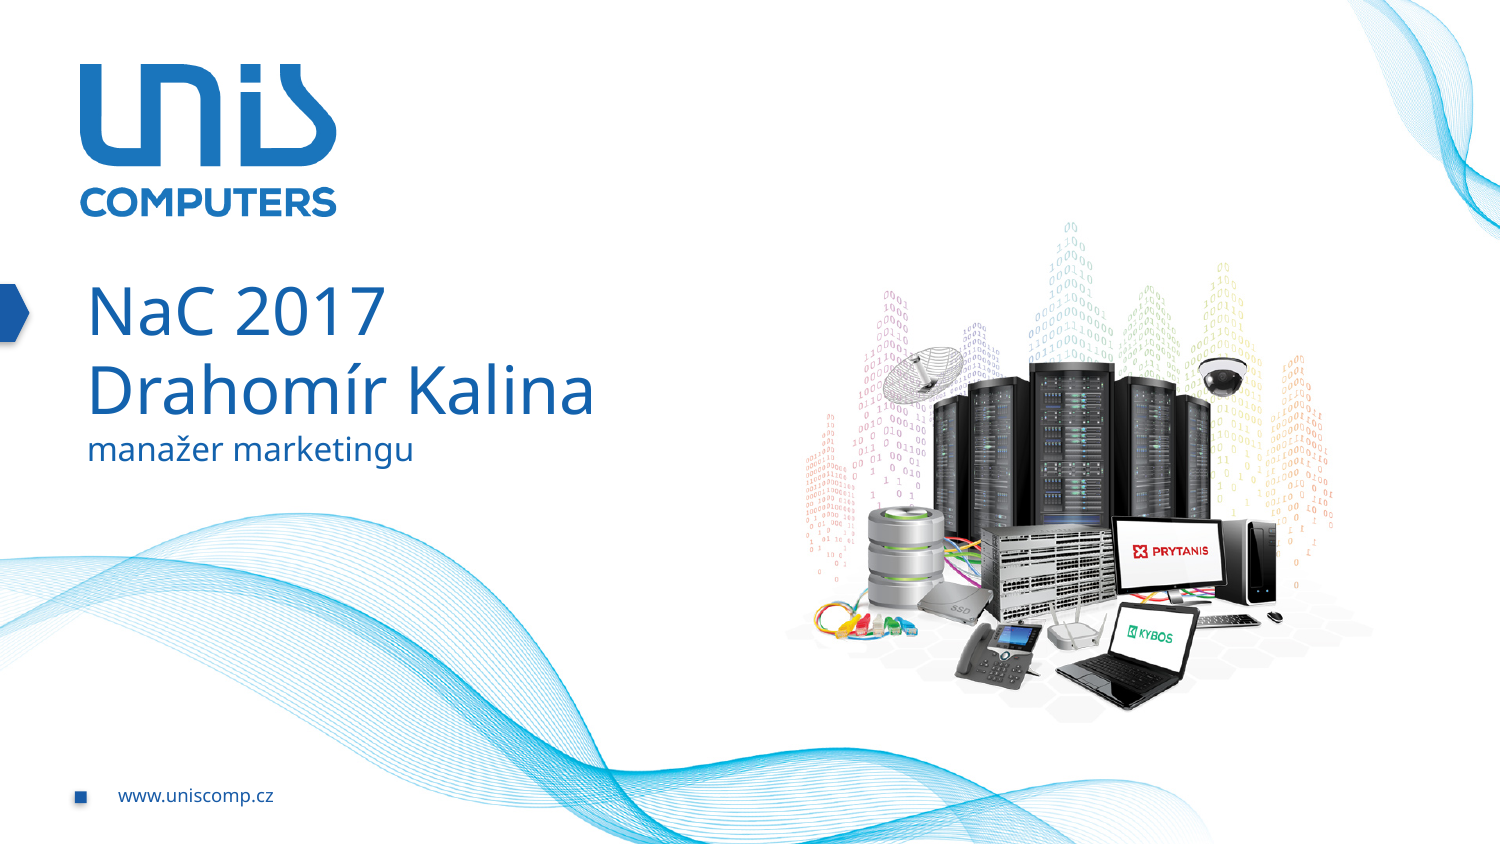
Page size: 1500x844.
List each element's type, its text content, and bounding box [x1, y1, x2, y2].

picture [0, 0, 1500, 844]
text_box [50, 776, 342, 815]
text_box [0, 283, 31, 343]
text_box NaC 2017 Drahomír Kalina manažer marketingu [71, 252, 749, 485]
